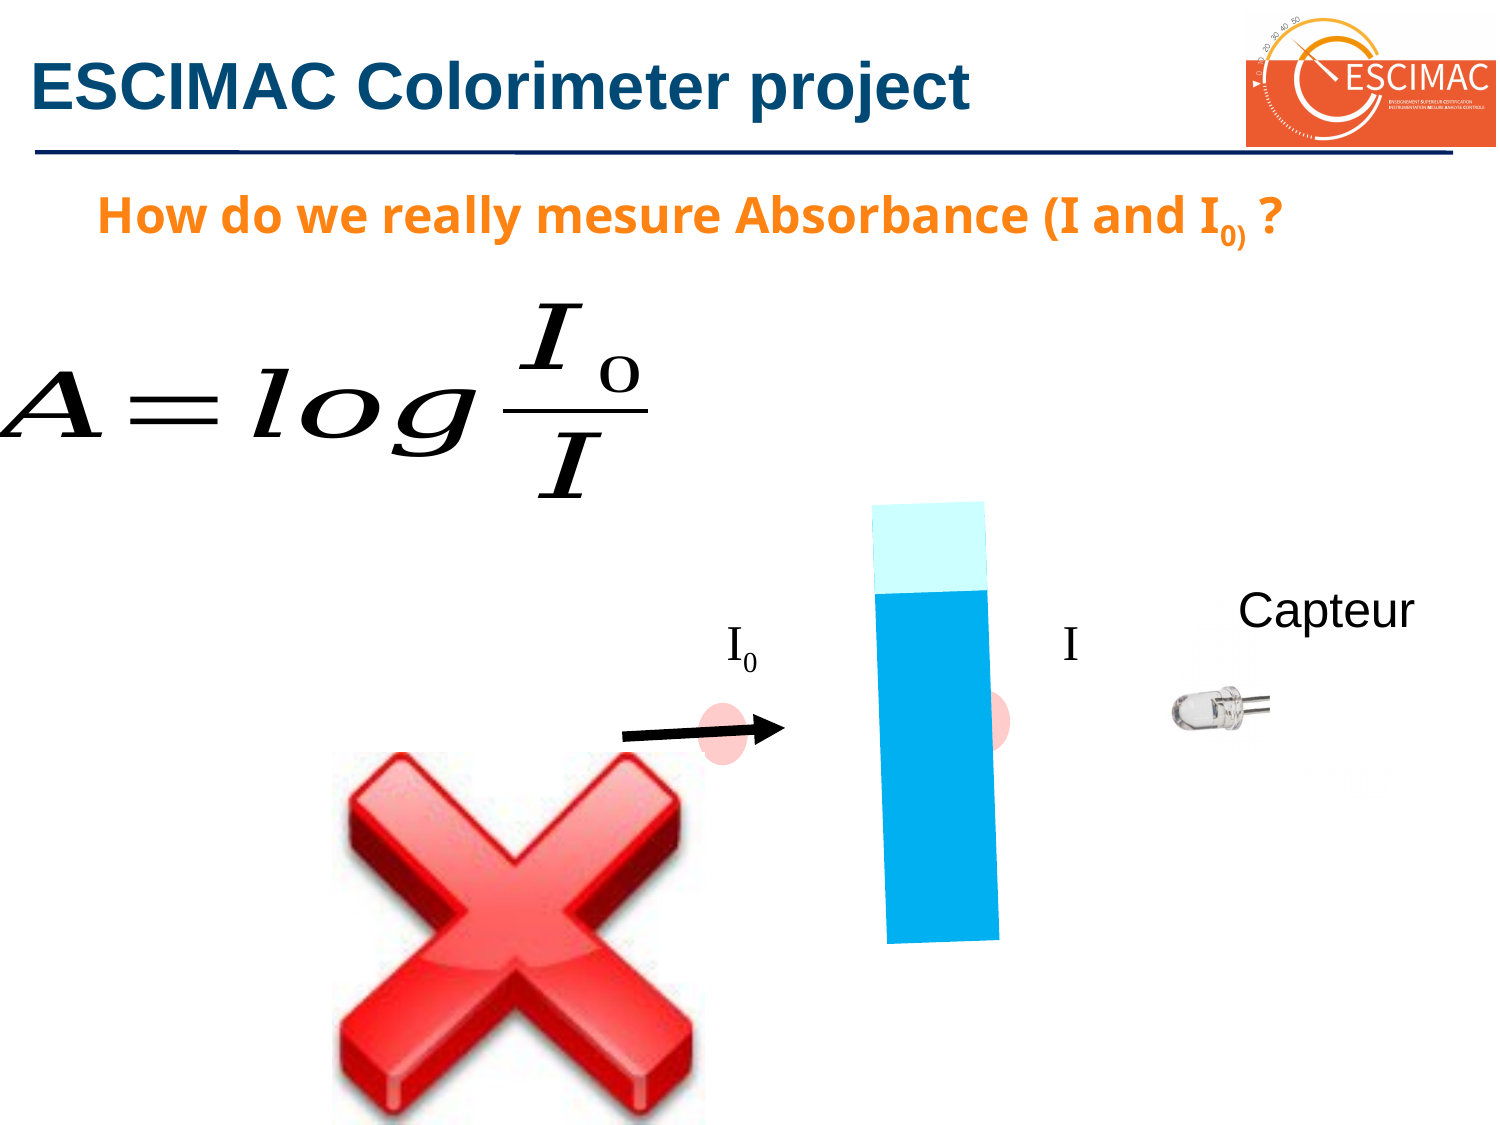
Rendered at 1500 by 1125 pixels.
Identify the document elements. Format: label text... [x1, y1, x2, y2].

picture [1246, 10, 1496, 147]
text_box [622, 502, 1452, 943]
picture [332, 752, 705, 1125]
text_box How do we really mesure Absorbance (I and I0) ? [82, 176, 1298, 260]
